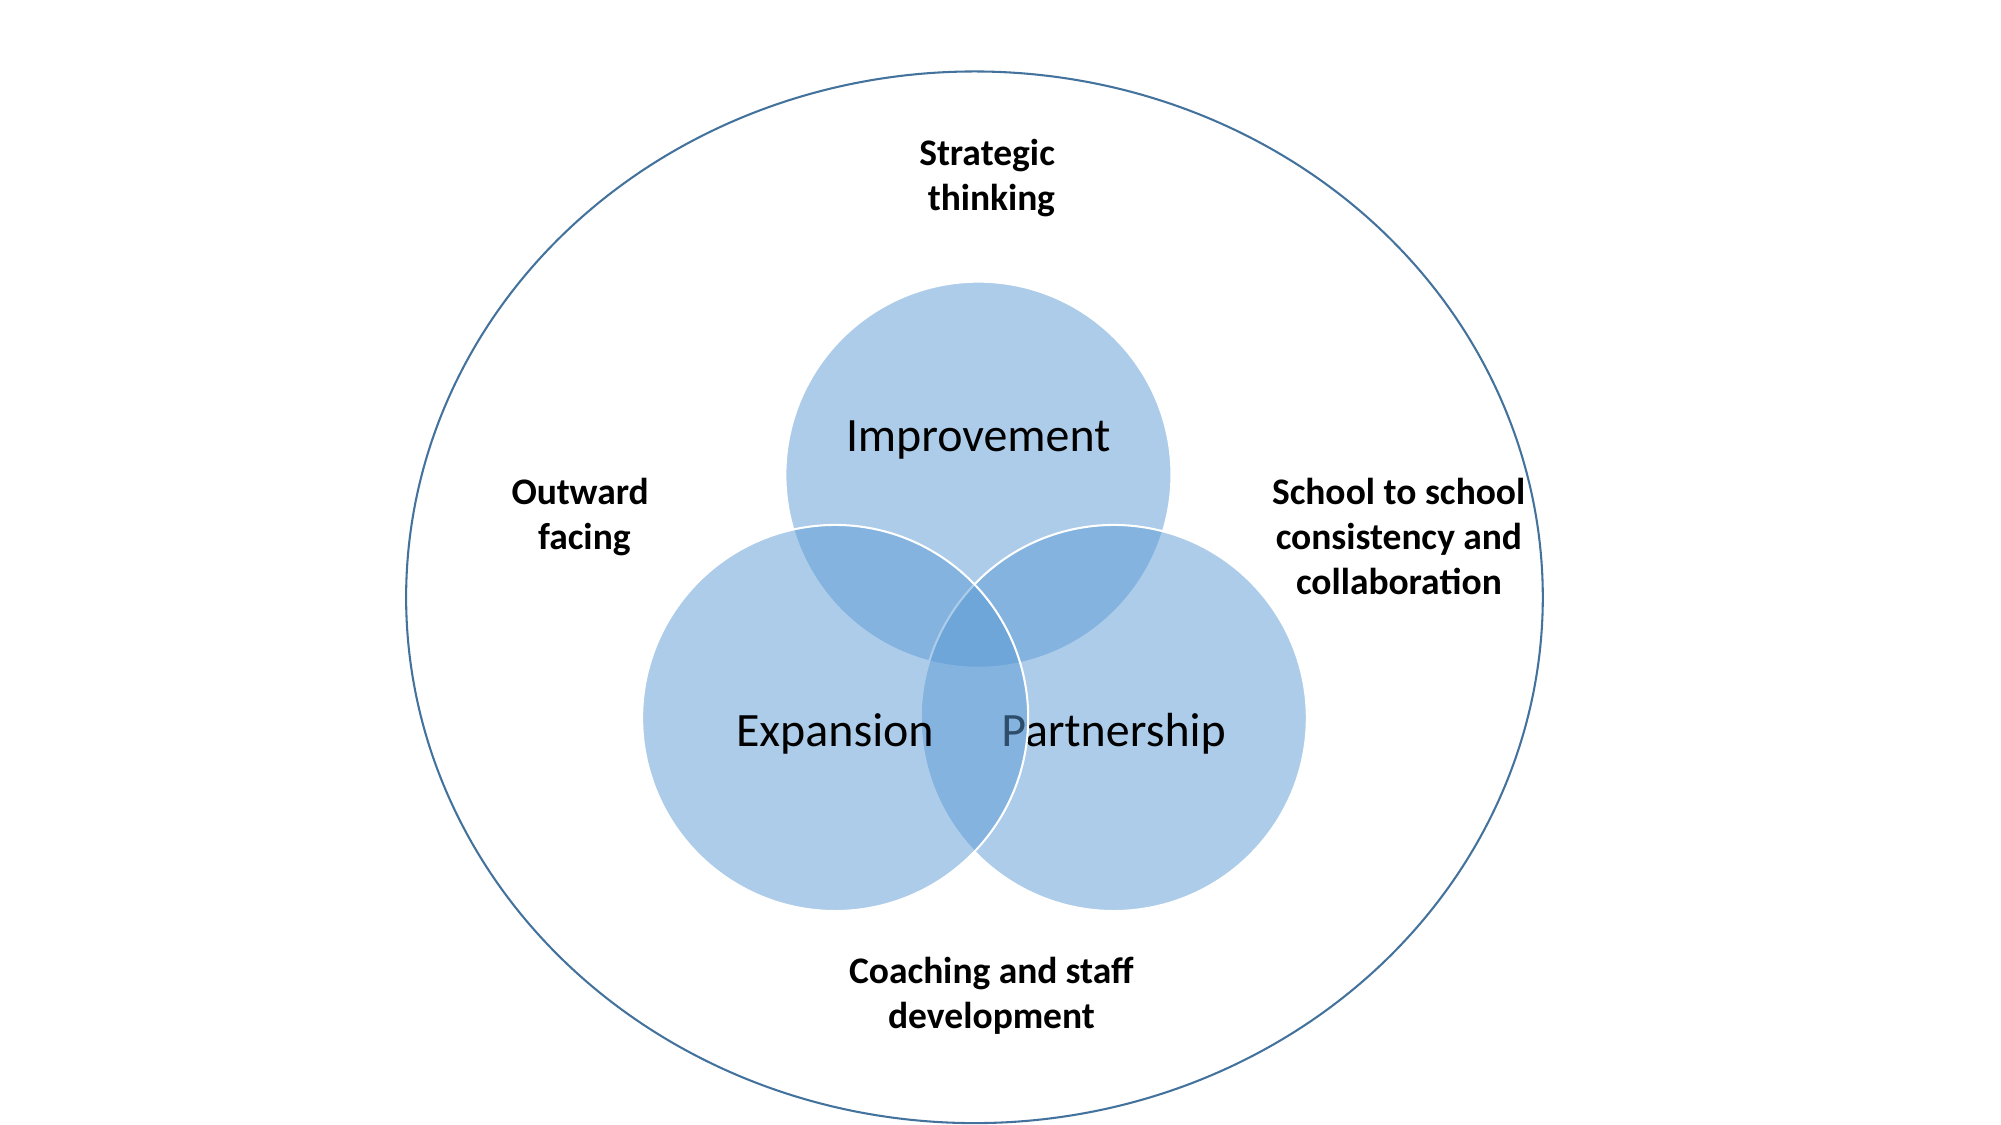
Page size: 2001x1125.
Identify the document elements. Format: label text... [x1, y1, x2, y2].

text_box [424, 346, 474, 460]
text_box Coaching and staff development [796, 938, 1187, 1044]
text_box Strategic thinking [796, 120, 1187, 226]
text_box [405, 565, 474, 849]
text_box [1475, 610, 1544, 849]
text_box School to school consistency and collaboration [1475, 460, 1612, 610]
text_box [524, 70, 1425, 275]
text_box [1475, 346, 1525, 460]
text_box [474, 275, 1475, 919]
text_box [523, 919, 1426, 1125]
text_box Outward facing [384, 460, 474, 565]
